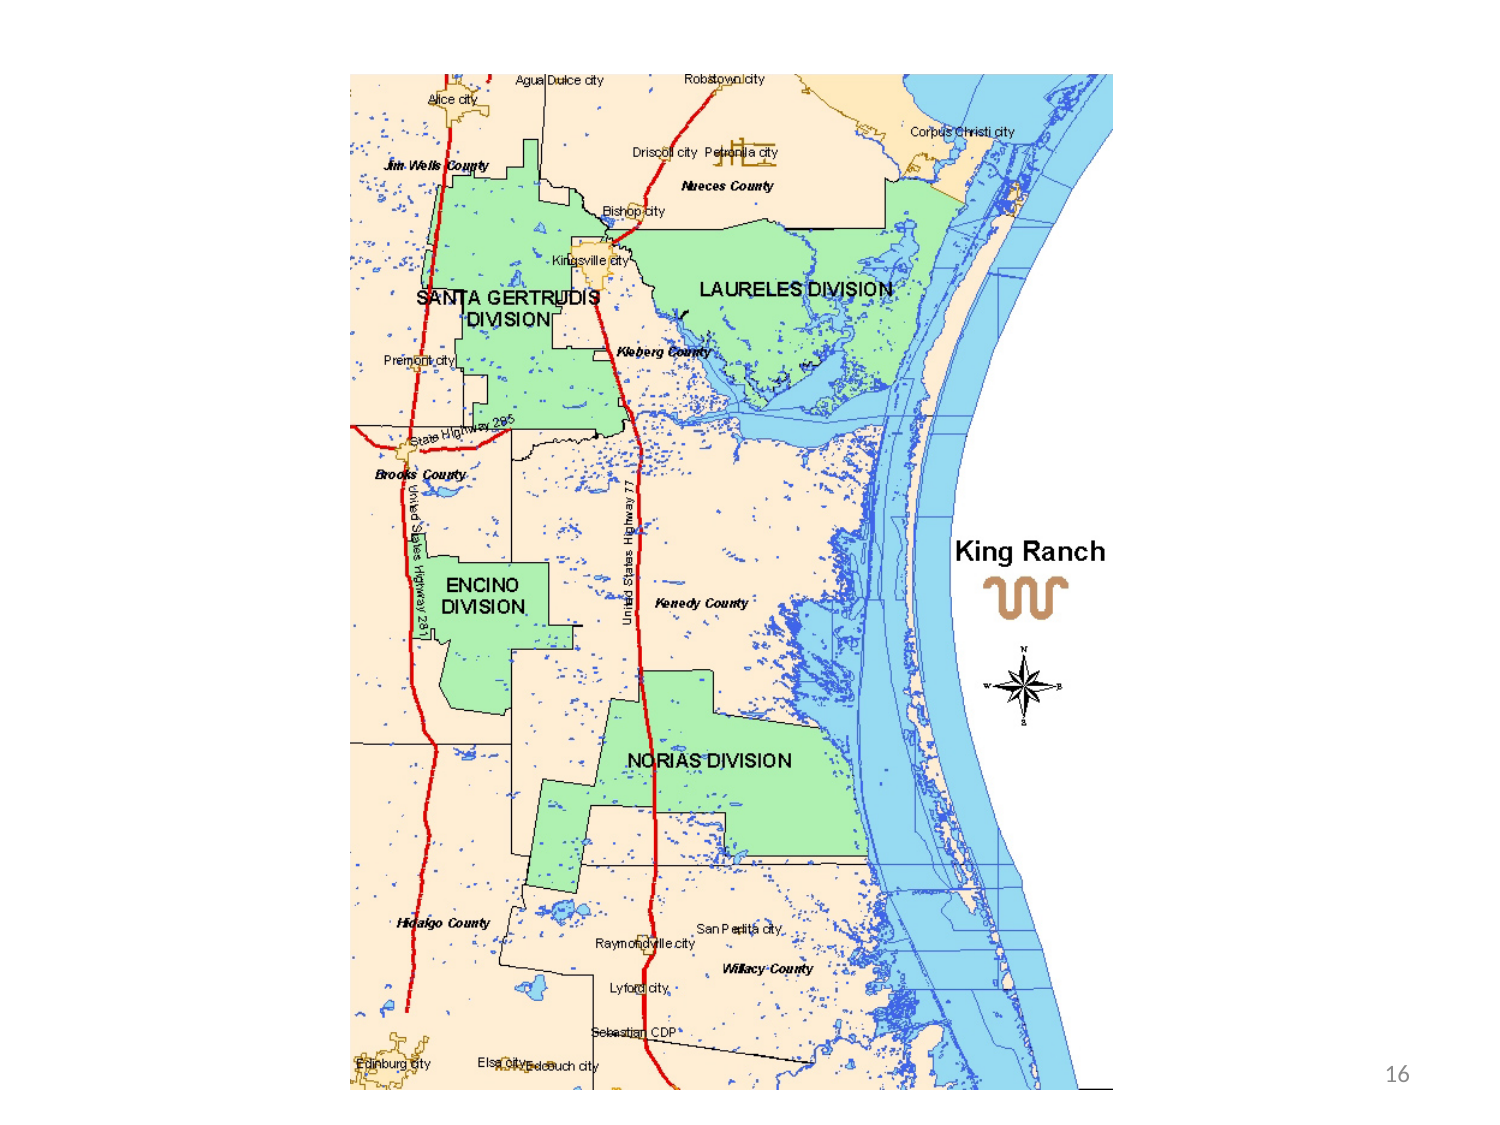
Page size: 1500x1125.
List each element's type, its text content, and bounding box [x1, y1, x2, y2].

slide_number 16 [1074, 1042, 1425, 1103]
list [349, 74, 1113, 1090]
